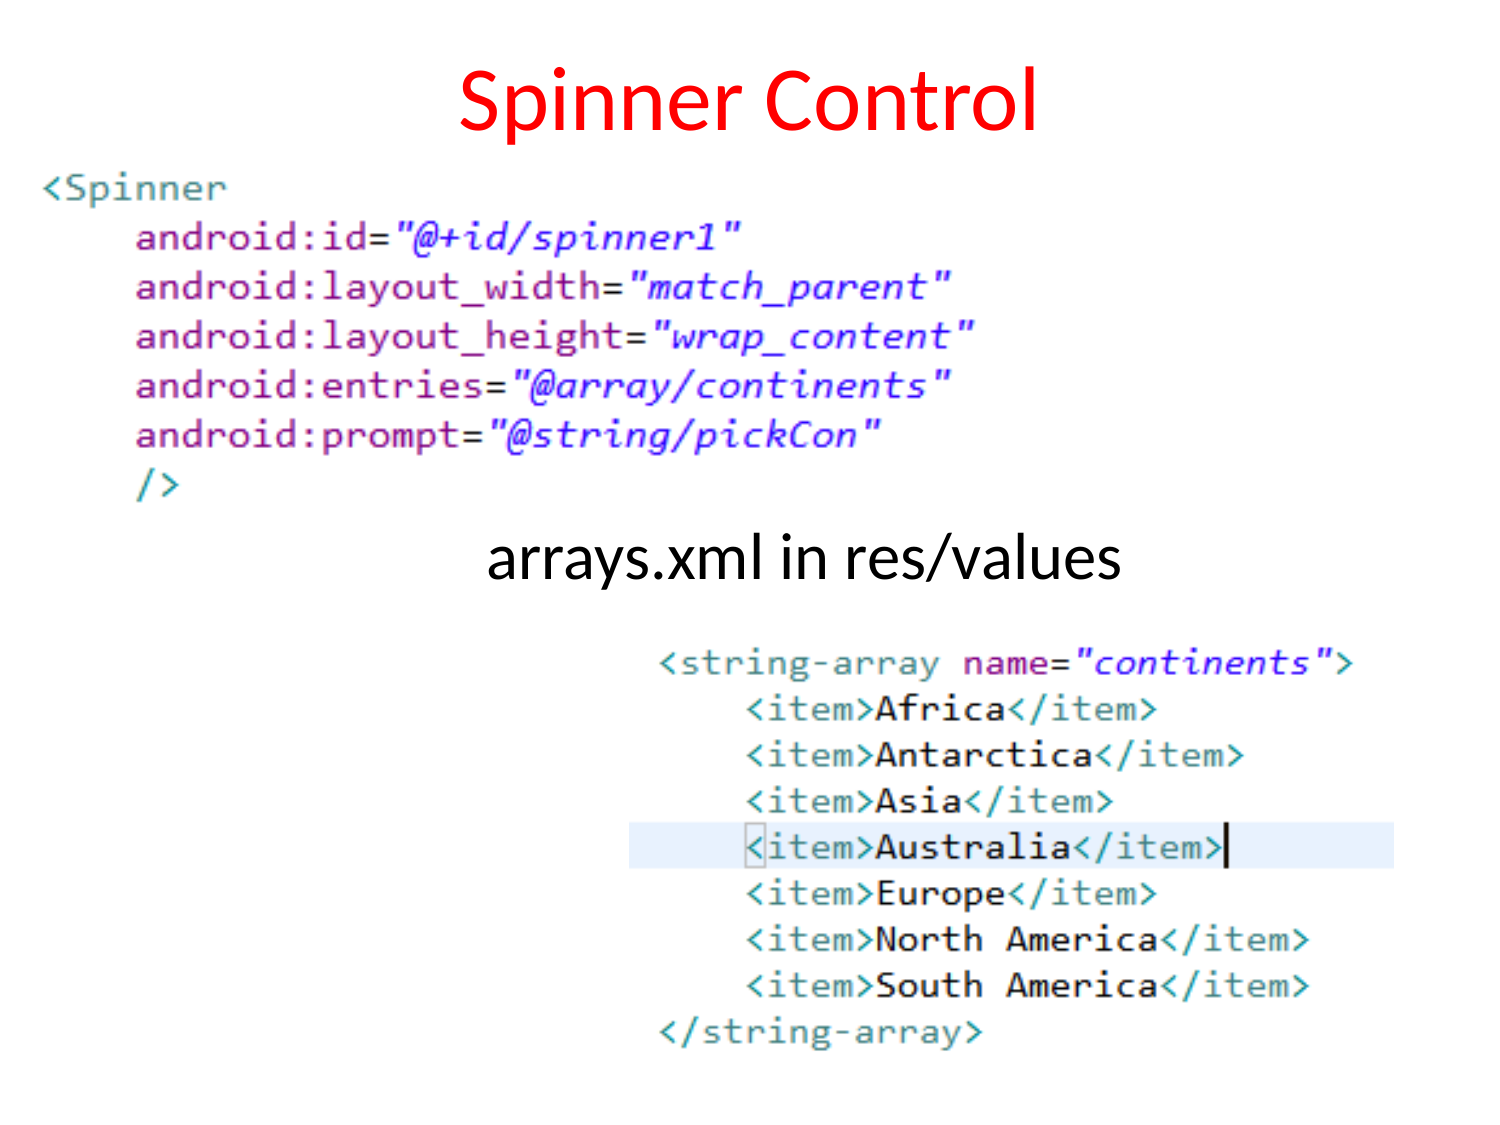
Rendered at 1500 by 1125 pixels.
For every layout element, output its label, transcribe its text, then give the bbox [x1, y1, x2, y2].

text_box arrays.xml in res/values [472, 505, 1139, 600]
title Spinner Control [75, 0, 1425, 188]
picture [629, 624, 1394, 1085]
picture [0, 162, 1025, 552]
